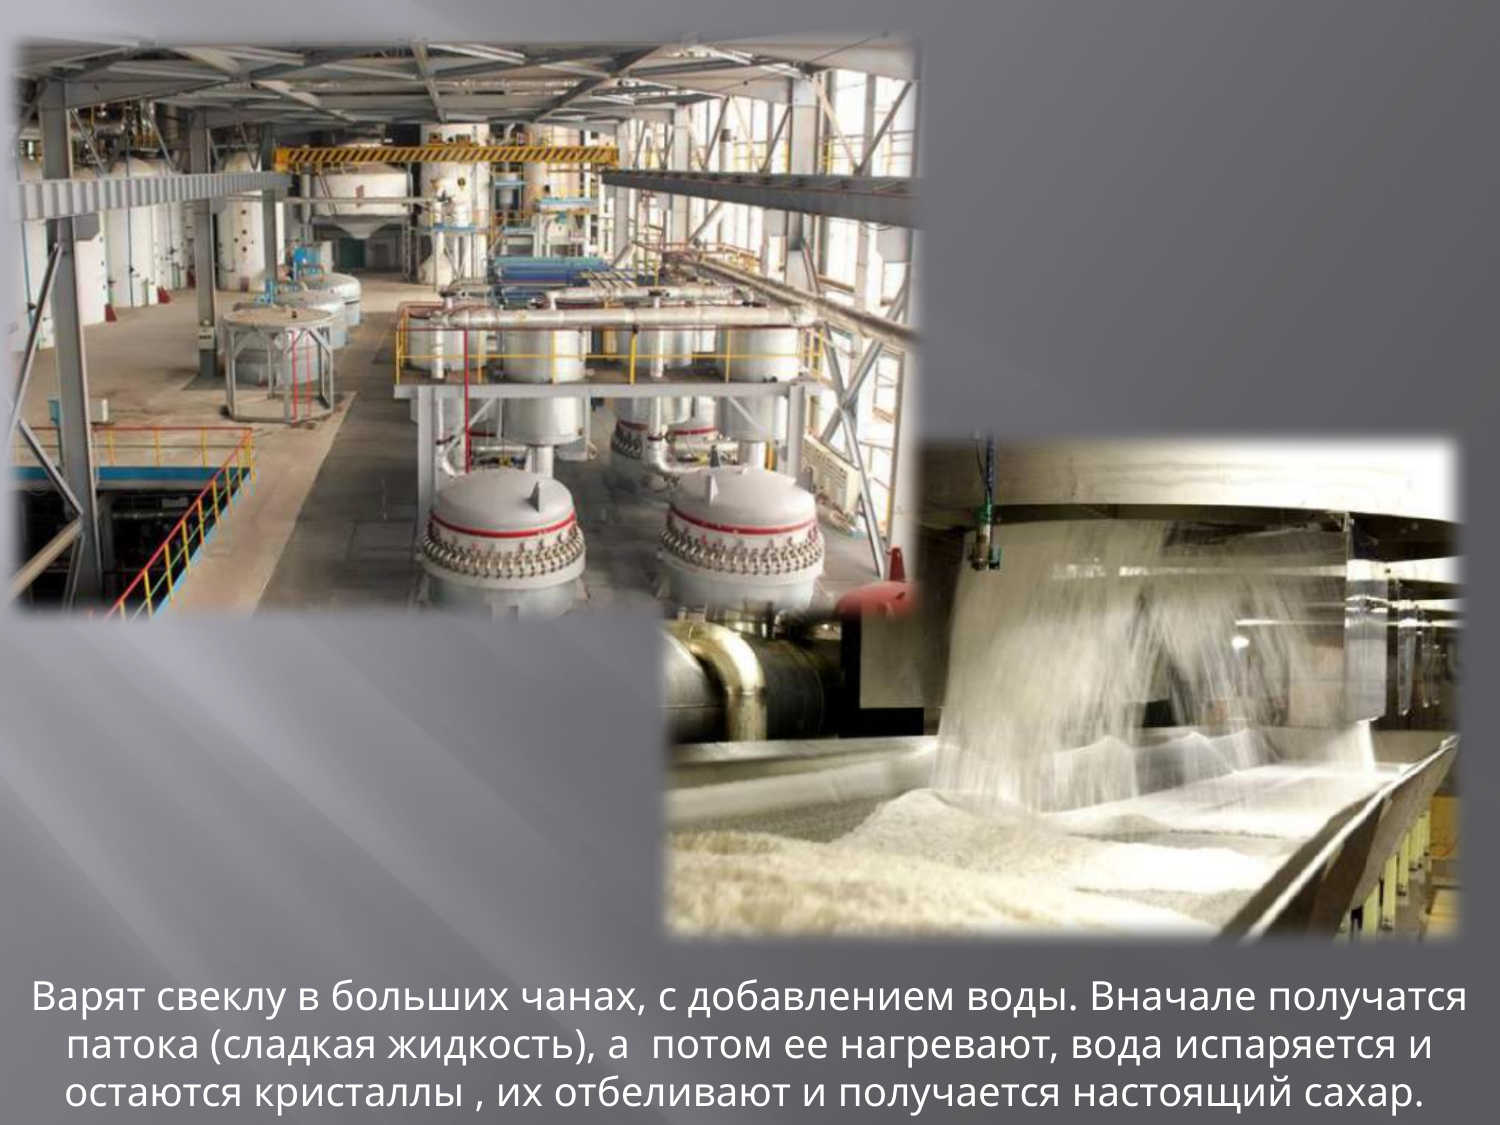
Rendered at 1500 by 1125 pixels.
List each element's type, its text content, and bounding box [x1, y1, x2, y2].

subtitle Варят свеклу в больших чанах, с добавлением воды. Вначале получатся патока (сладкая жидкость), а потом ее нагревают, вода испаряется и остаются кристаллы , их отбеливают и получается настоящий сахар. [0, 962, 1500, 1125]
picture [0, 24, 1472, 951]
